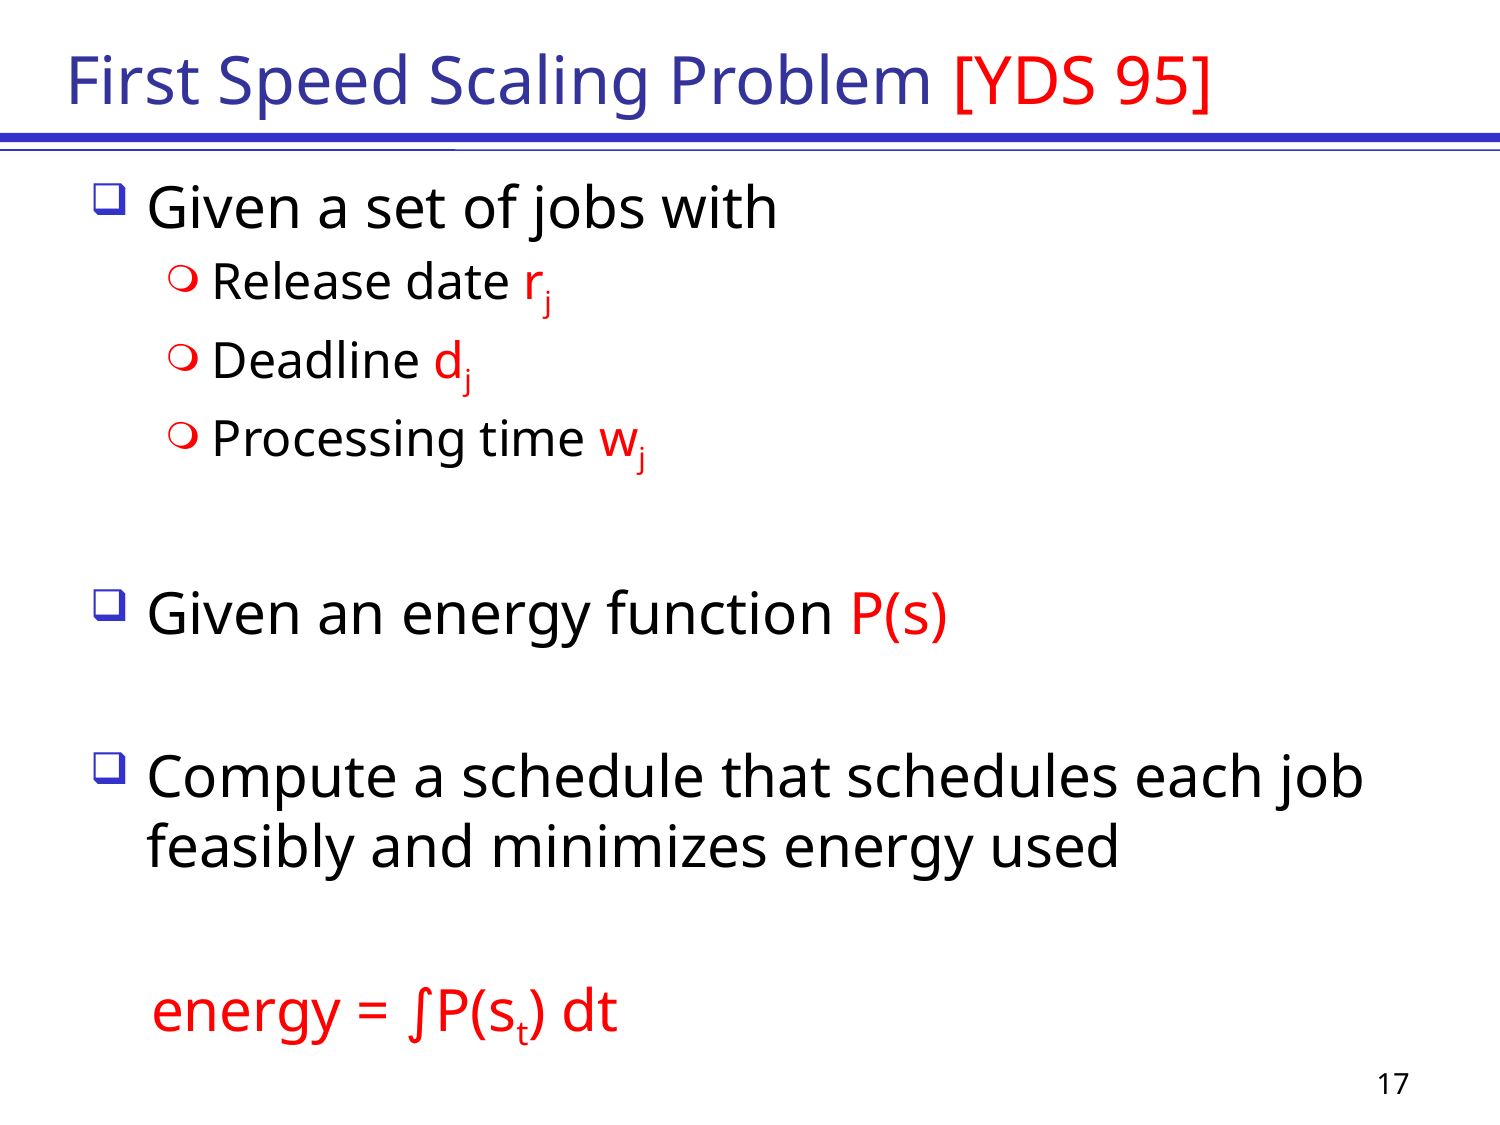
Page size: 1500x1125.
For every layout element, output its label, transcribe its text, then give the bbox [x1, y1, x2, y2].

title First Speed Scaling Problem [YDS 95] [50, 36, 1425, 125]
list Given a set of jobs with Release date rj Deadline dj Processing time wj Given an energy function P(s) Compute a schedule that schedules each job feasibly and minimizes energy used energy = ∫P(st) dt [75, 162, 1425, 1000]
slide_number 17 [1112, 1037, 1426, 1113]
